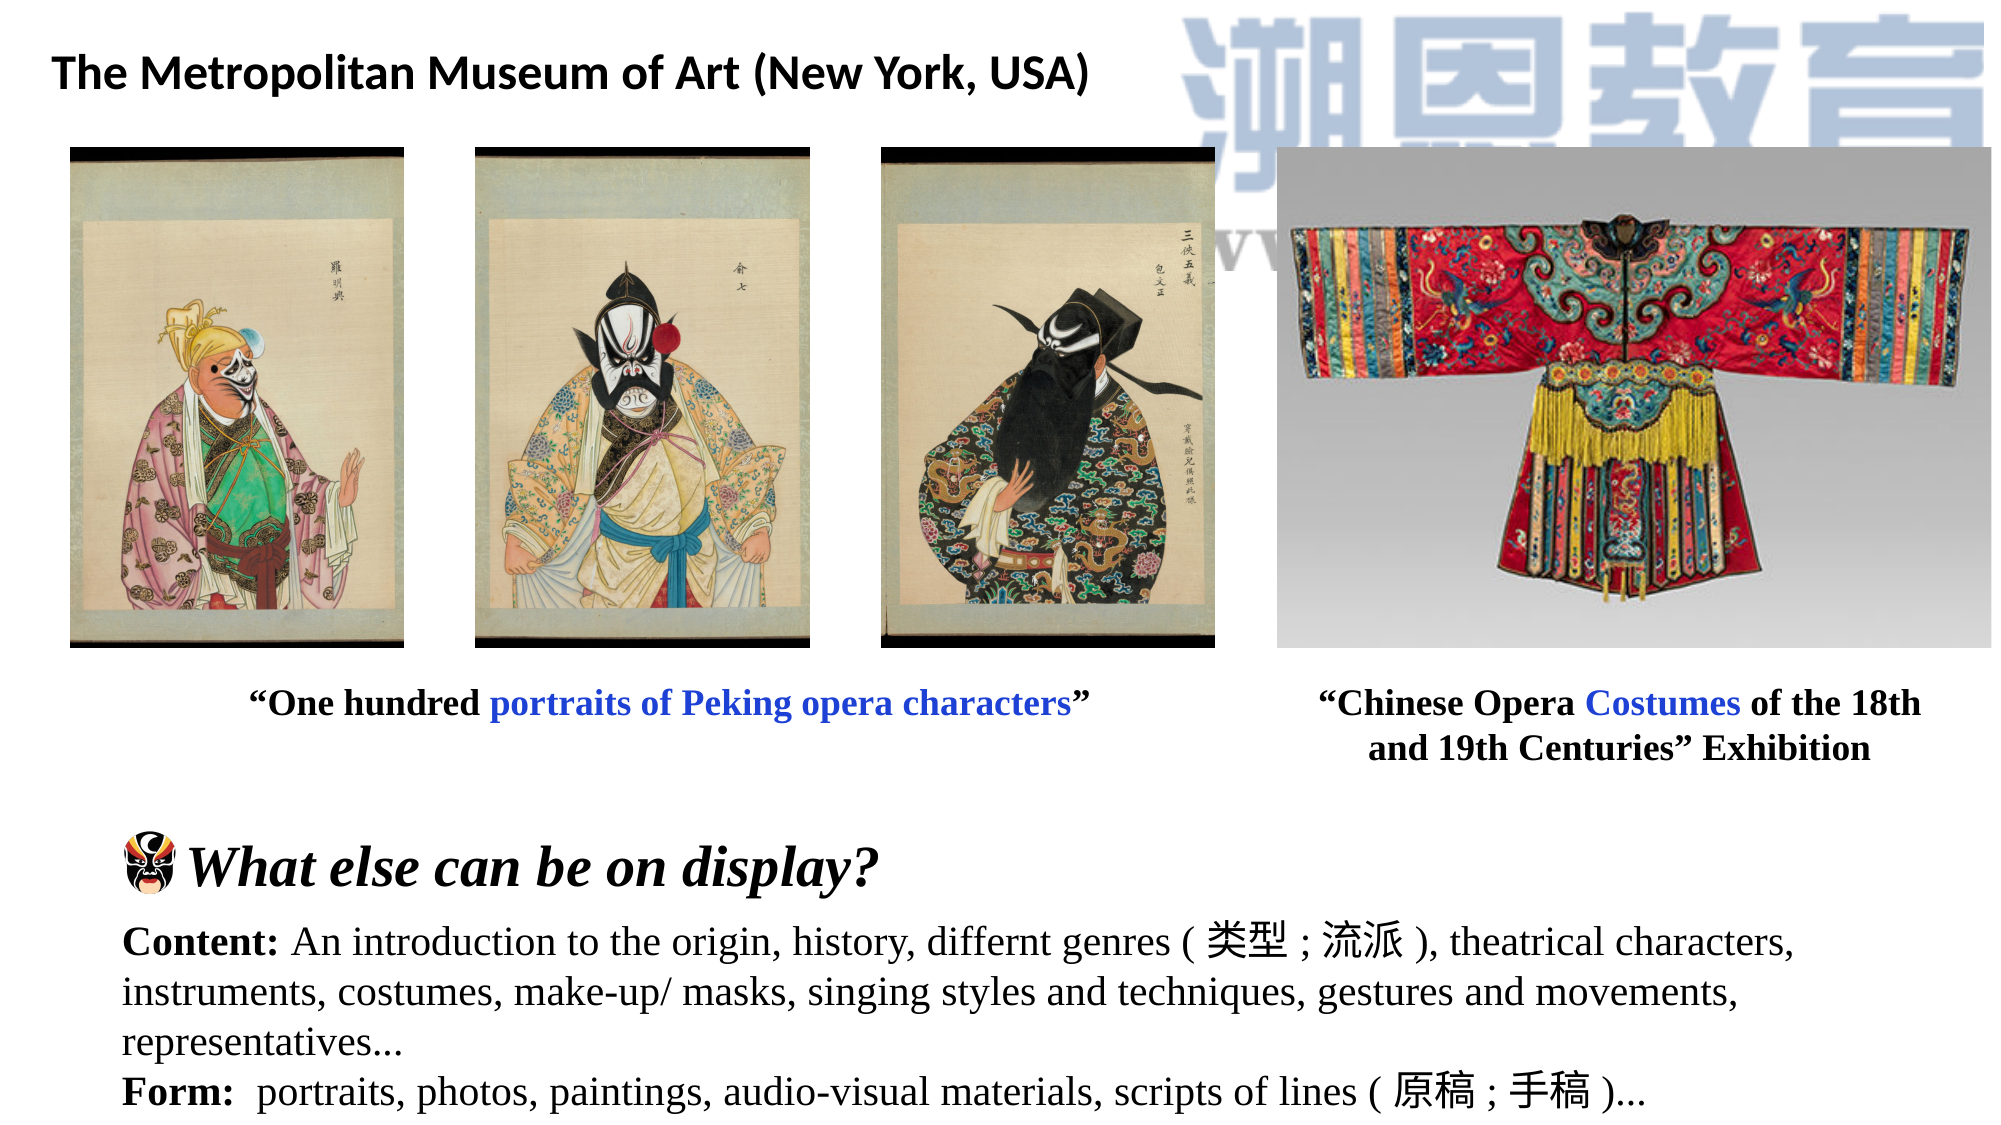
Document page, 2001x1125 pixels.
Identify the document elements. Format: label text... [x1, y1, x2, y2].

picture [107, 821, 193, 908]
text_box What else can be on display? [193, 821, 1743, 906]
picture [70, 147, 404, 648]
picture [475, 147, 810, 648]
picture [881, 10, 1992, 648]
text_box “Chinese Opera Costumes of the 18th and 19th Centuries” Exhibition [1302, 670, 1938, 775]
text_box Content: An introduction to the origin, history, differnt genres (类型;流派), theatrical characters, instruments, costumes, make-up/ masks, singing styles and techniques, gestures and movements, representatives... Form: portraits, photos, paintings, audio-visual materials, scripts of lines (原稿;手稿)... [107, 906, 1975, 1122]
text_box The Metropolitan Museum of Art (New York, USA) [36, 31, 1161, 107]
text_box “One hundred portraits of Peking opera characters” [233, 670, 1133, 730]
